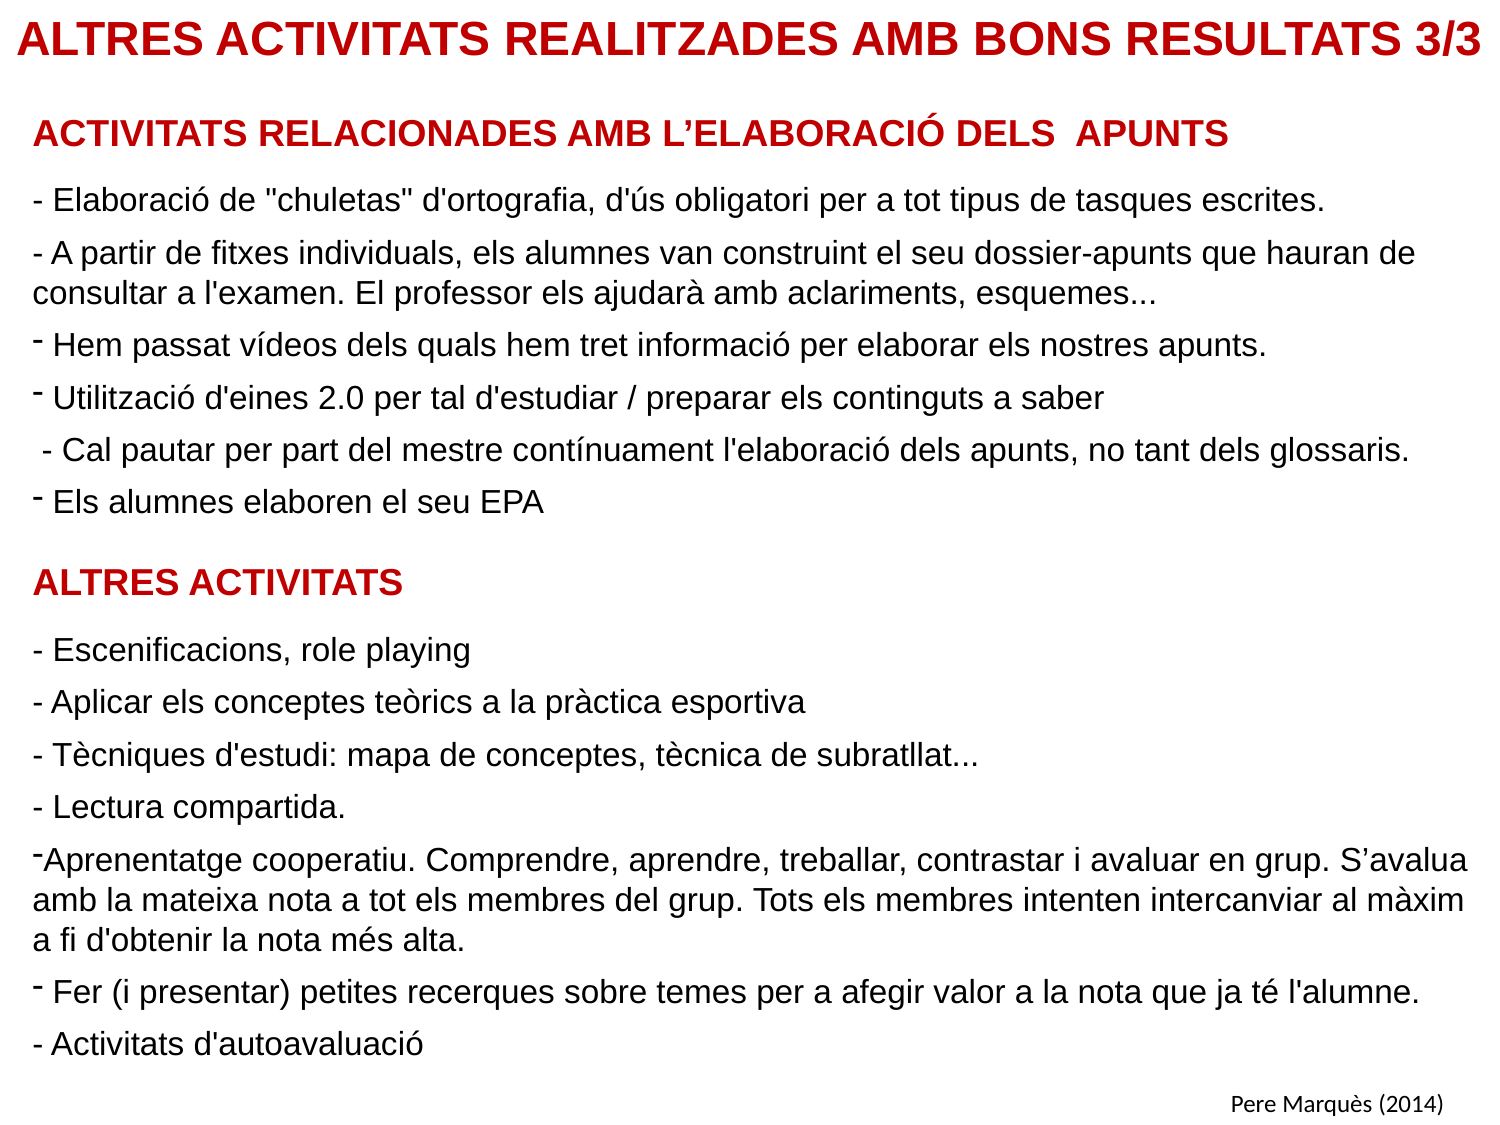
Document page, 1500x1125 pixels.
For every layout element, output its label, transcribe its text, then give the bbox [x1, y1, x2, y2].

text_box ACTIVITATS RELACIONADES AMB L’ELABORACIÓ DELS APUNTS - Elaboració de "chuletas" d'ortografia, d'ús obligatori per a tot tipus de tasques escrites. - A partir de fitxes individuals, els alumnes van construint el seu dossier-apunts que hauran de consultar a l'examen. El professor els ajudarà amb aclariments, esquemes... Hem passat vídeos dels quals hem tret informació per elaborar els nostres apunts. Utilització d'eines 2.0 per tal d'estudiar / preparar els continguts a saber - Cal pautar per part del mestre contínuament l'elaboració dels apunts, no tant dels glossaris. Els alumnes elaboren el seu EPA ALTRES ACTIVITATS - Escenificacions, role playing - Aplicar els conceptes teòrics a la pràctica esportiva - Tècniques d'estudi: mapa de conceptes, tècnica de subratllat... - Lectura compartida. Aprenentatge cooperatiu. Comprendre, aprendre, treballar, contrastar i avaluar en grup. S’avalua amb la mateixa nota a tot els membres del grup. Tots els membres intenten intercanviar al màxim a fi d'obtenir la nota més alta. Fer (i presentar) petites recerques sobre temes per a afegir valor a la nota que ja té l'alumne. - Activitats d'autoavaluació [17, 101, 1489, 1123]
text_box ALTRES ACTIVITATS REALITZADES AMB BONS RESULTATS 3/3 [0, 0, 1500, 123]
text_box Pere Marquès (2014) [1216, 1079, 1500, 1125]
